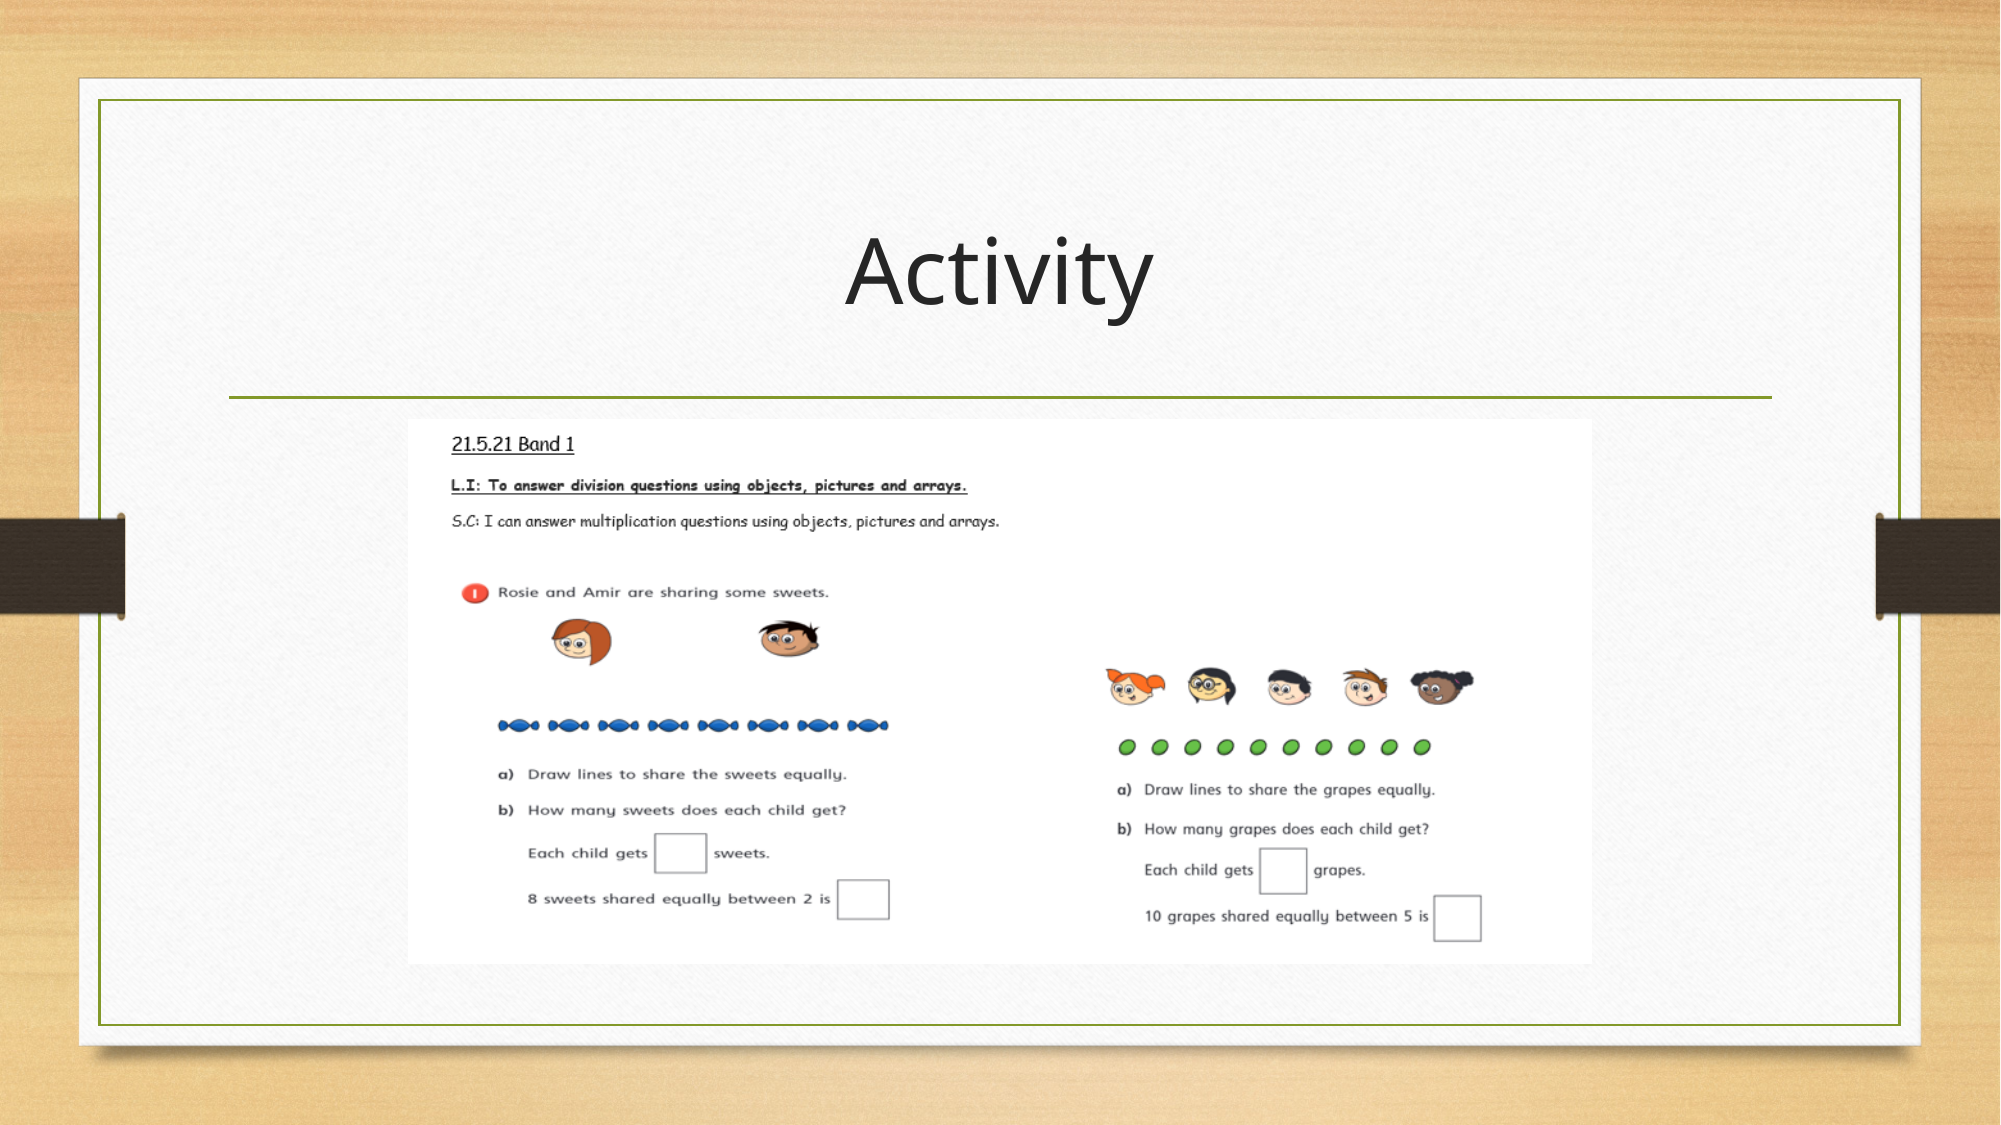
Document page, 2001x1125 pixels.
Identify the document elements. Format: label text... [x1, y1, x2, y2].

picture [0, 0, 2001, 1125]
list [408, 419, 1592, 964]
title Activity [212, 161, 1788, 375]
